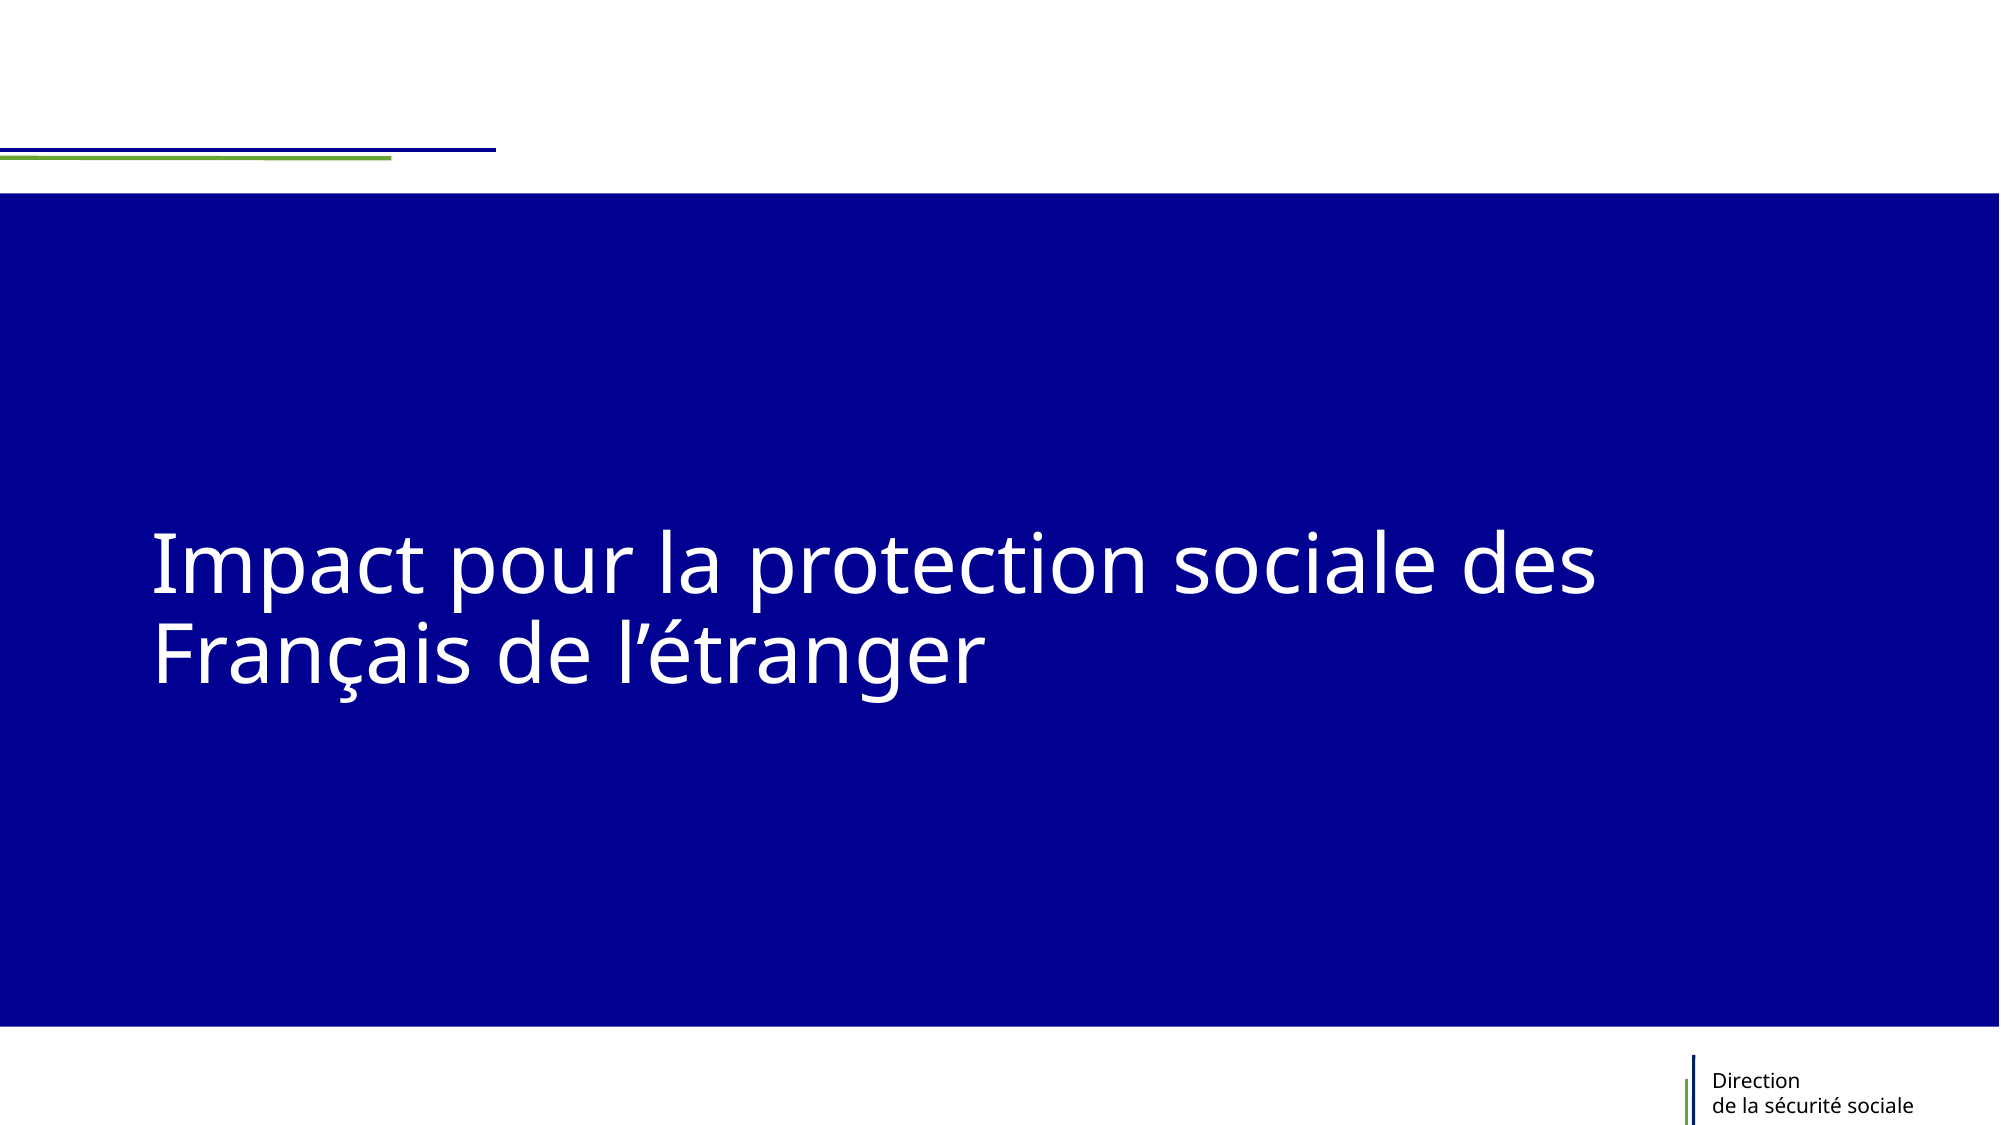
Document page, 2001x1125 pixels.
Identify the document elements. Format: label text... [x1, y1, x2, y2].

title Impact pour la protection sociale des Français de l’étranger [136, 240, 1862, 709]
